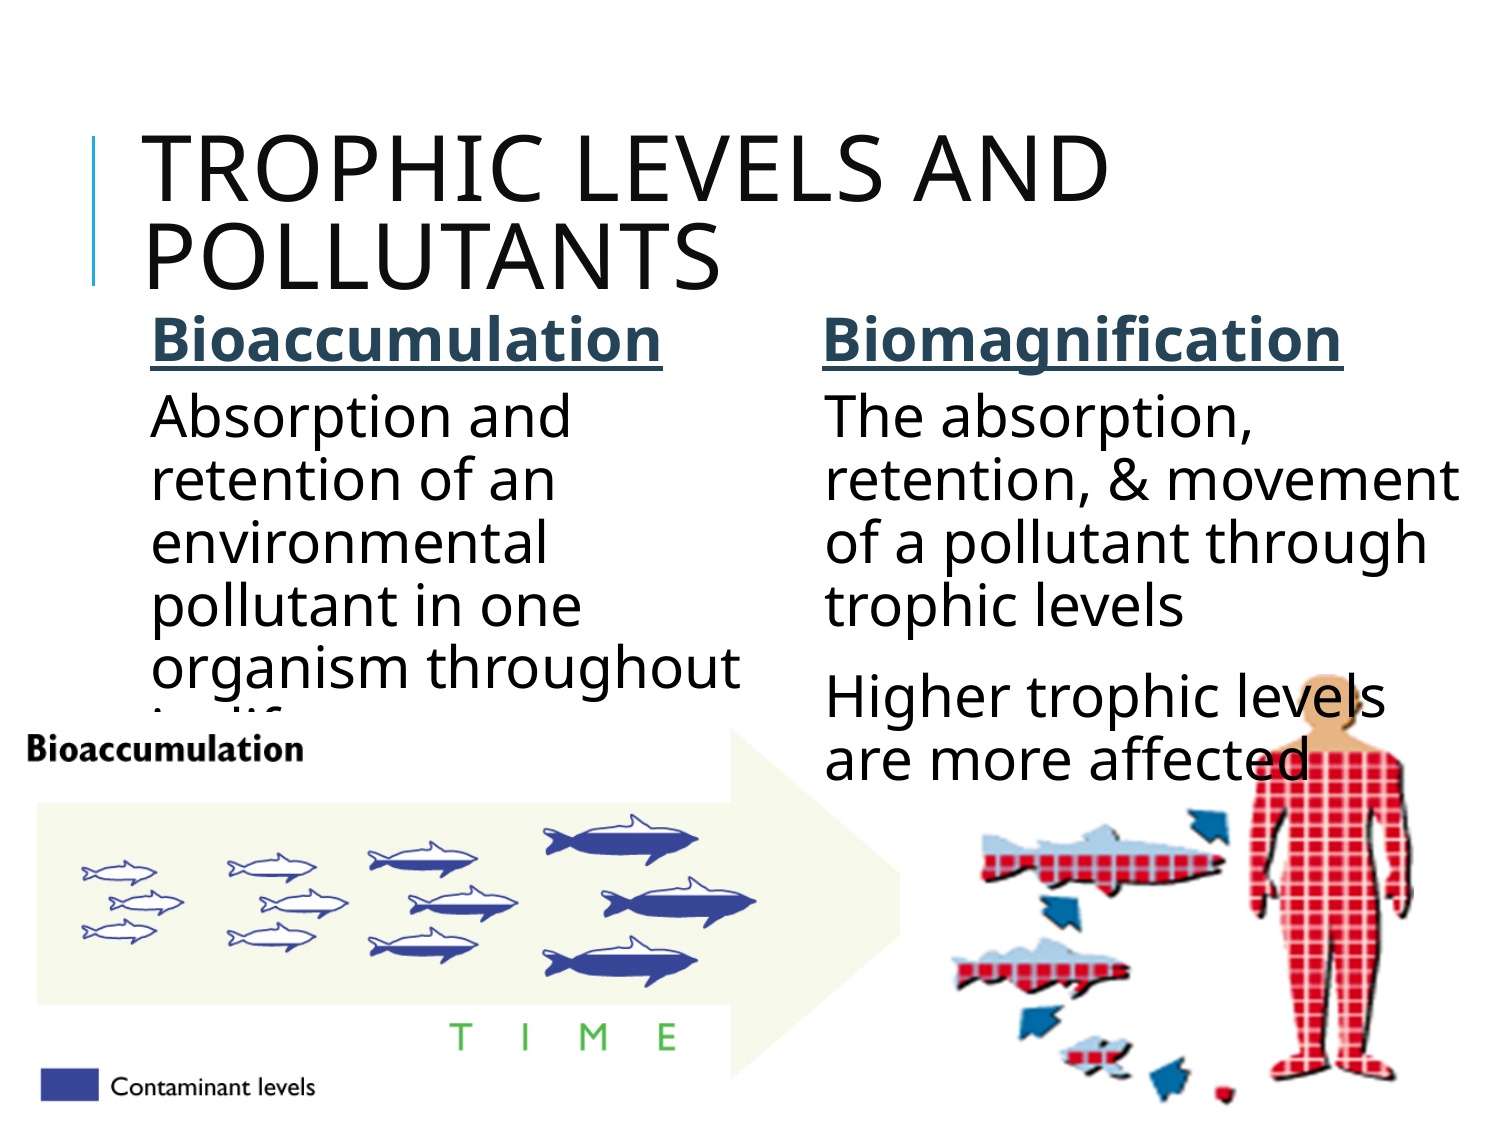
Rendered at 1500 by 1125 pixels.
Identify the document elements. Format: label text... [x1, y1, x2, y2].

list Absorption and retention of an environmental pollutant in one organism throughout its life [127, 379, 757, 707]
list Bioaccumulation [127, 274, 713, 379]
list Biomagnification [799, 274, 1385, 410]
picture [9, 712, 899, 1111]
list The absorption, retention, & movement of a pollutant through trophic levels Higher trophic levels are more affected [801, 379, 1471, 1032]
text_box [899, 674, 1414, 1111]
title Trophic Levels and Pollutants [126, 96, 1322, 342]
